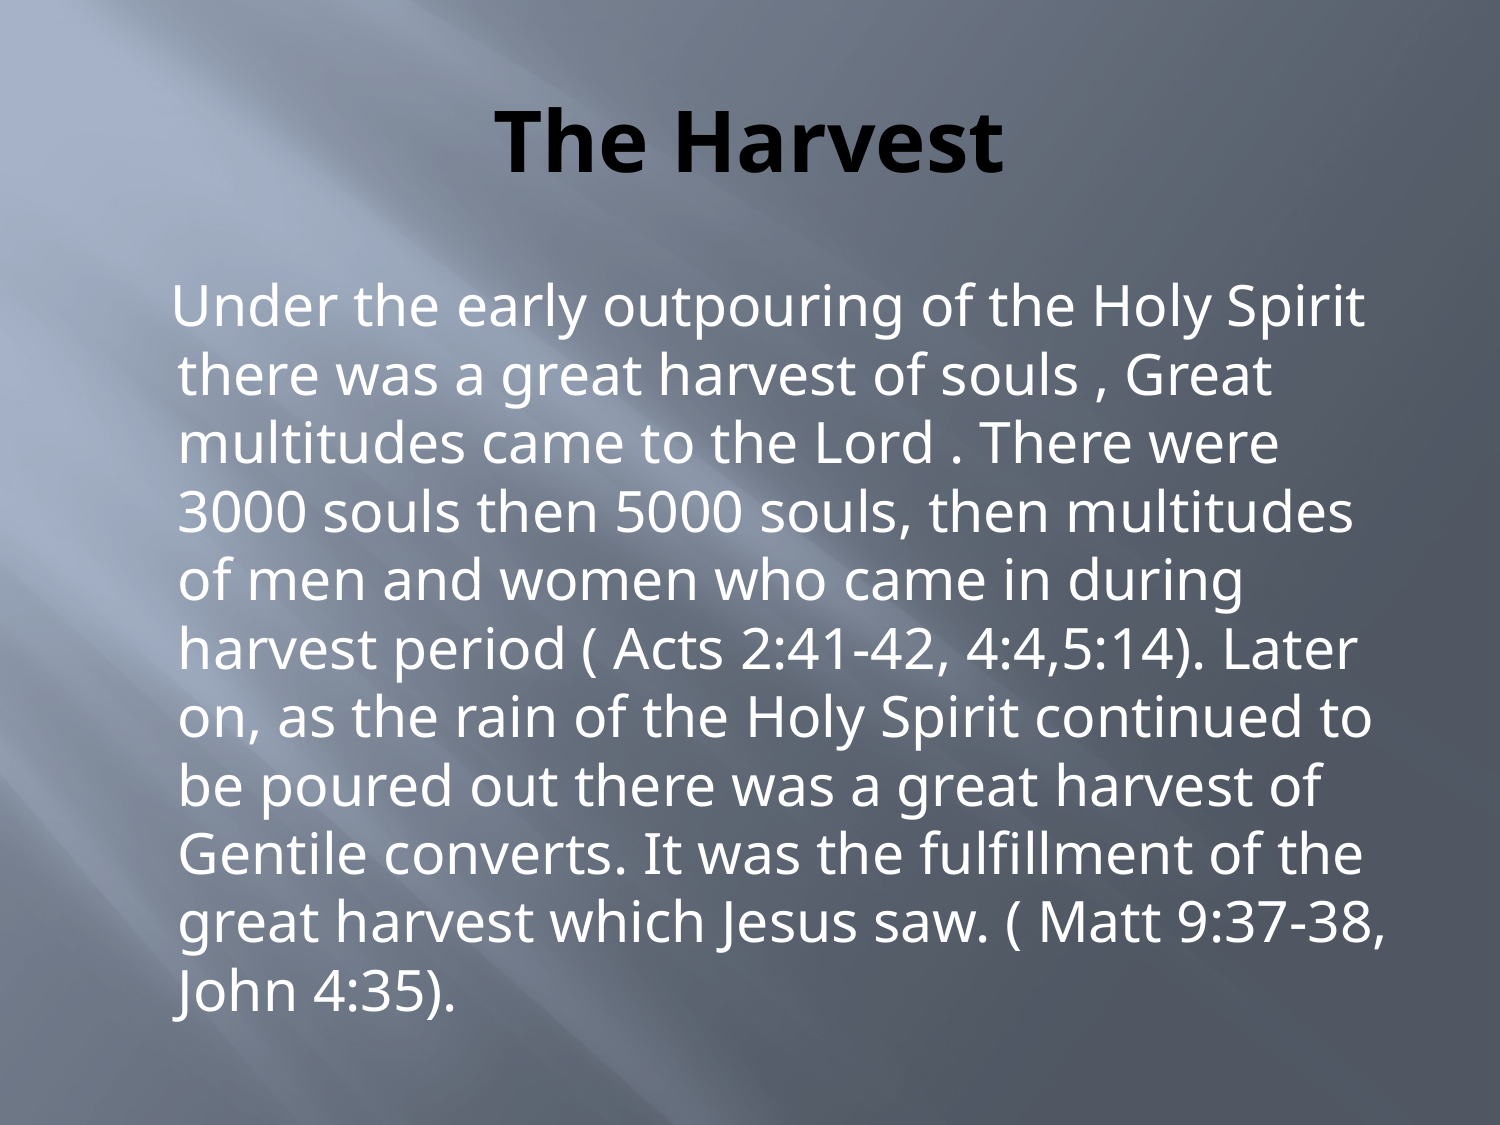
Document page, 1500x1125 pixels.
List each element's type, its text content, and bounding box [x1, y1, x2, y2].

list Under the early outpouring of the Holy Spirit there was a great harvest of souls , Great multitudes came to the Lord . There were 3000 souls then 5000 souls, then multitudes of men and women who came in during harvest period ( Acts 2:41-42, 4:4,5:14). Later on, as the rain of the Holy Spirit continued to be poured out there was a great harvest of Gentile converts. It was the fulfillment of the great harvest which Jesus saw. ( Matt 9:37-38, John 4:35). [75, 262, 1425, 1035]
title The Harvest [75, 45, 1425, 233]
